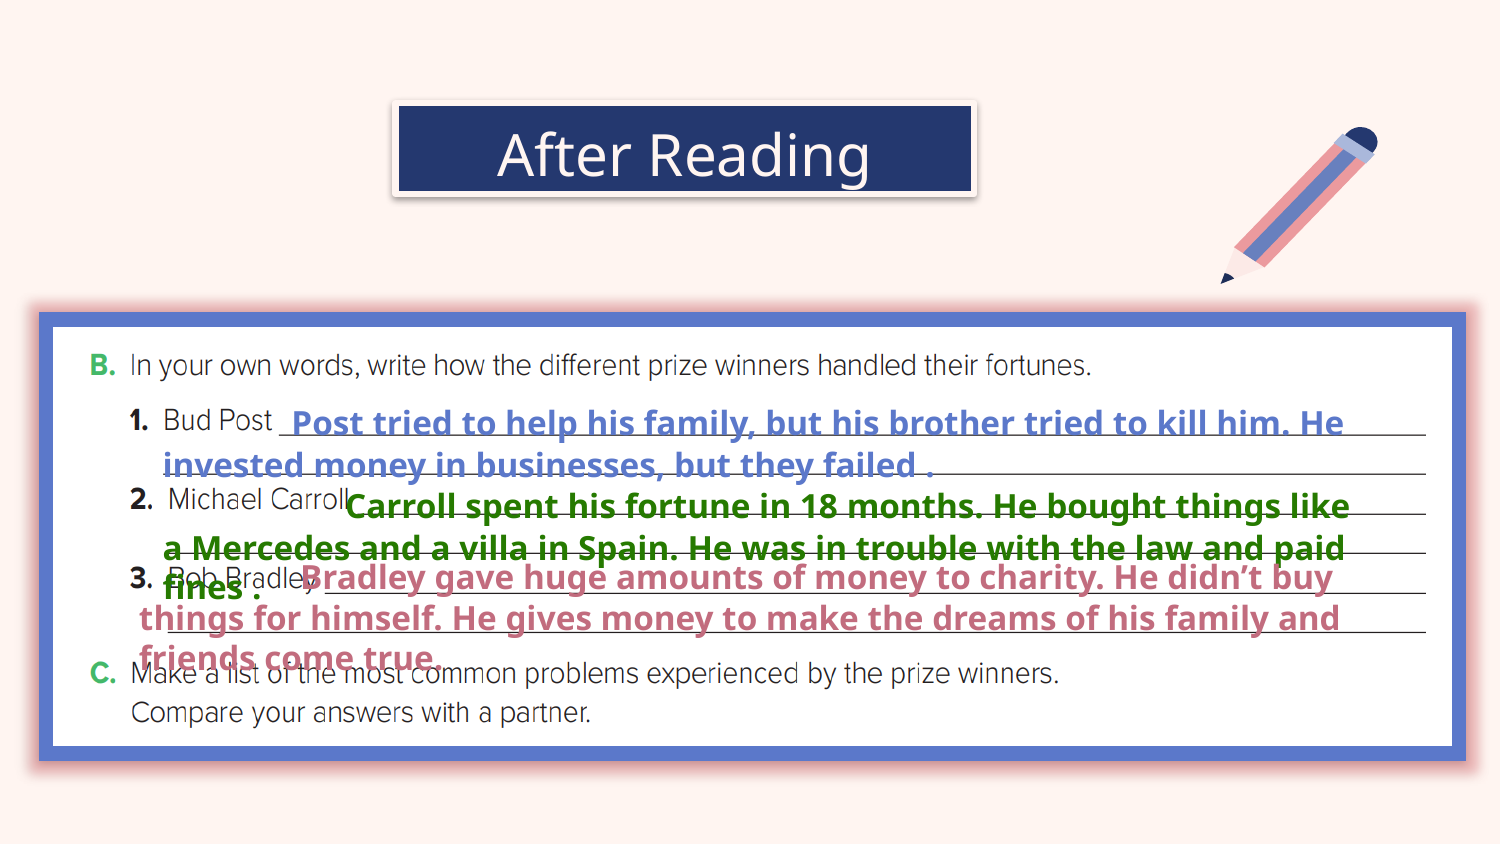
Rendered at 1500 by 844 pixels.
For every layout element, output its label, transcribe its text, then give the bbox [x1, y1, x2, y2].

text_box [1216, 122, 1382, 281]
text_box After Reading [392, 100, 977, 197]
picture [52, 326, 1453, 747]
